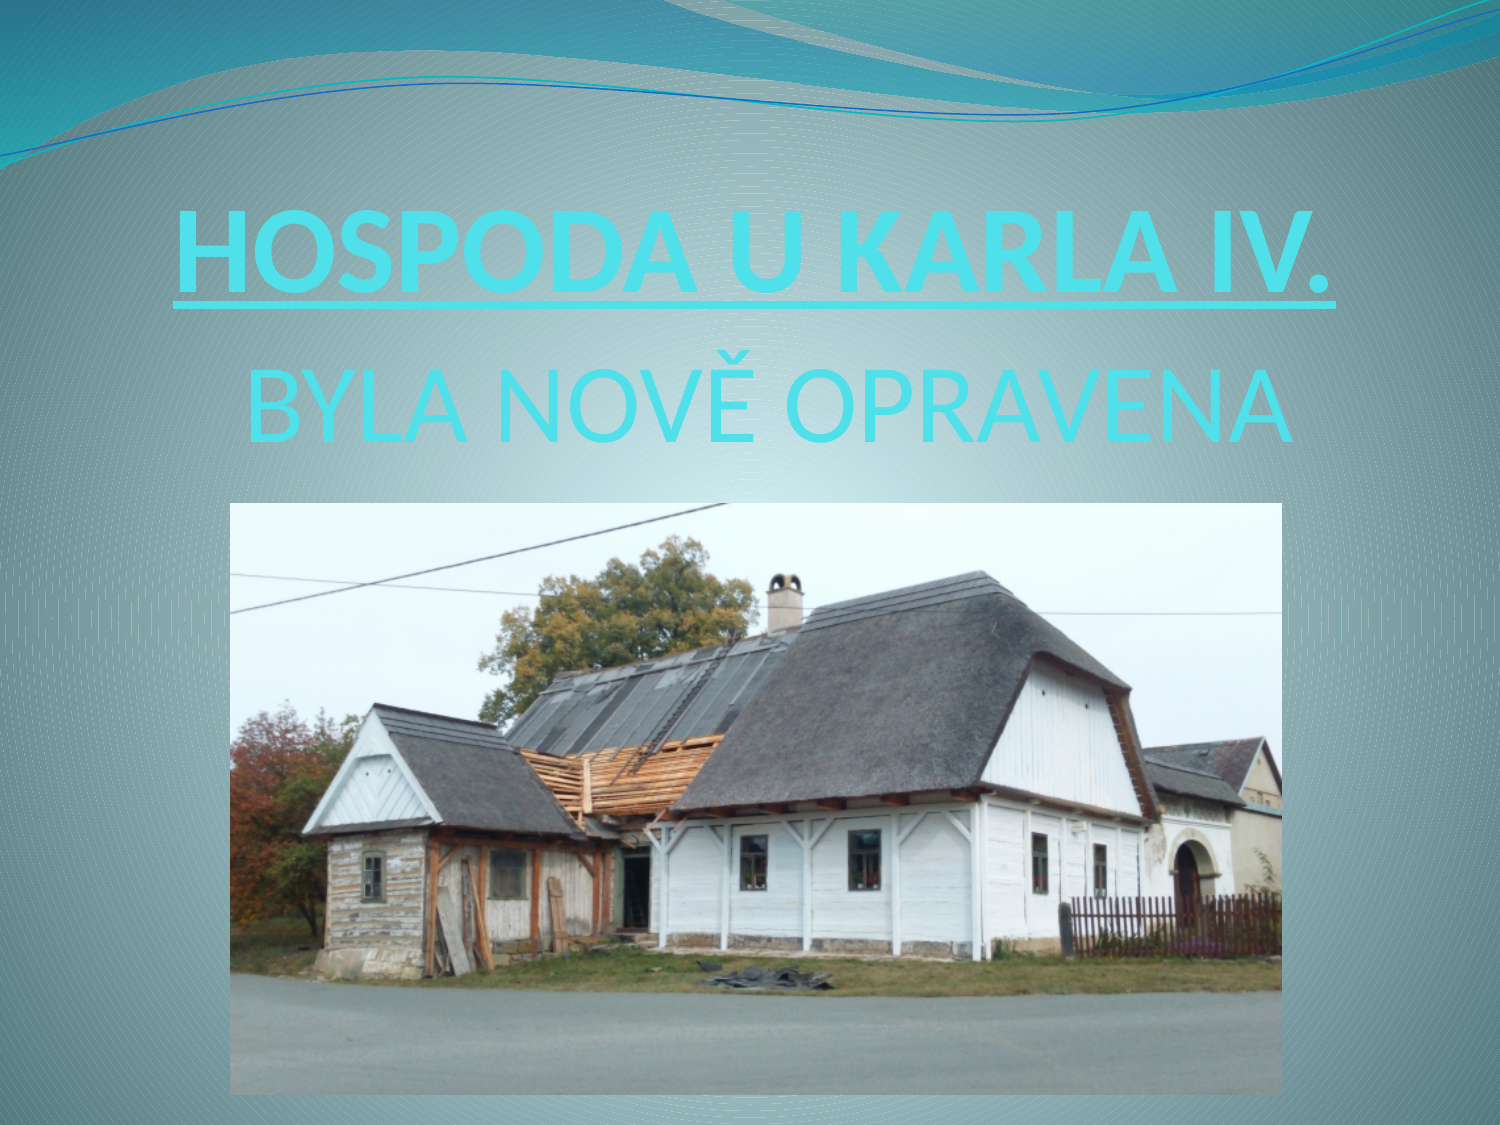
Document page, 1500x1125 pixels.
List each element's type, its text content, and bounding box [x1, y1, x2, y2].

picture [229, 503, 1282, 1095]
title HOSPODA U KARLA IV. BYLA NOVĚ OPRAVENA [112, 137, 1401, 468]
